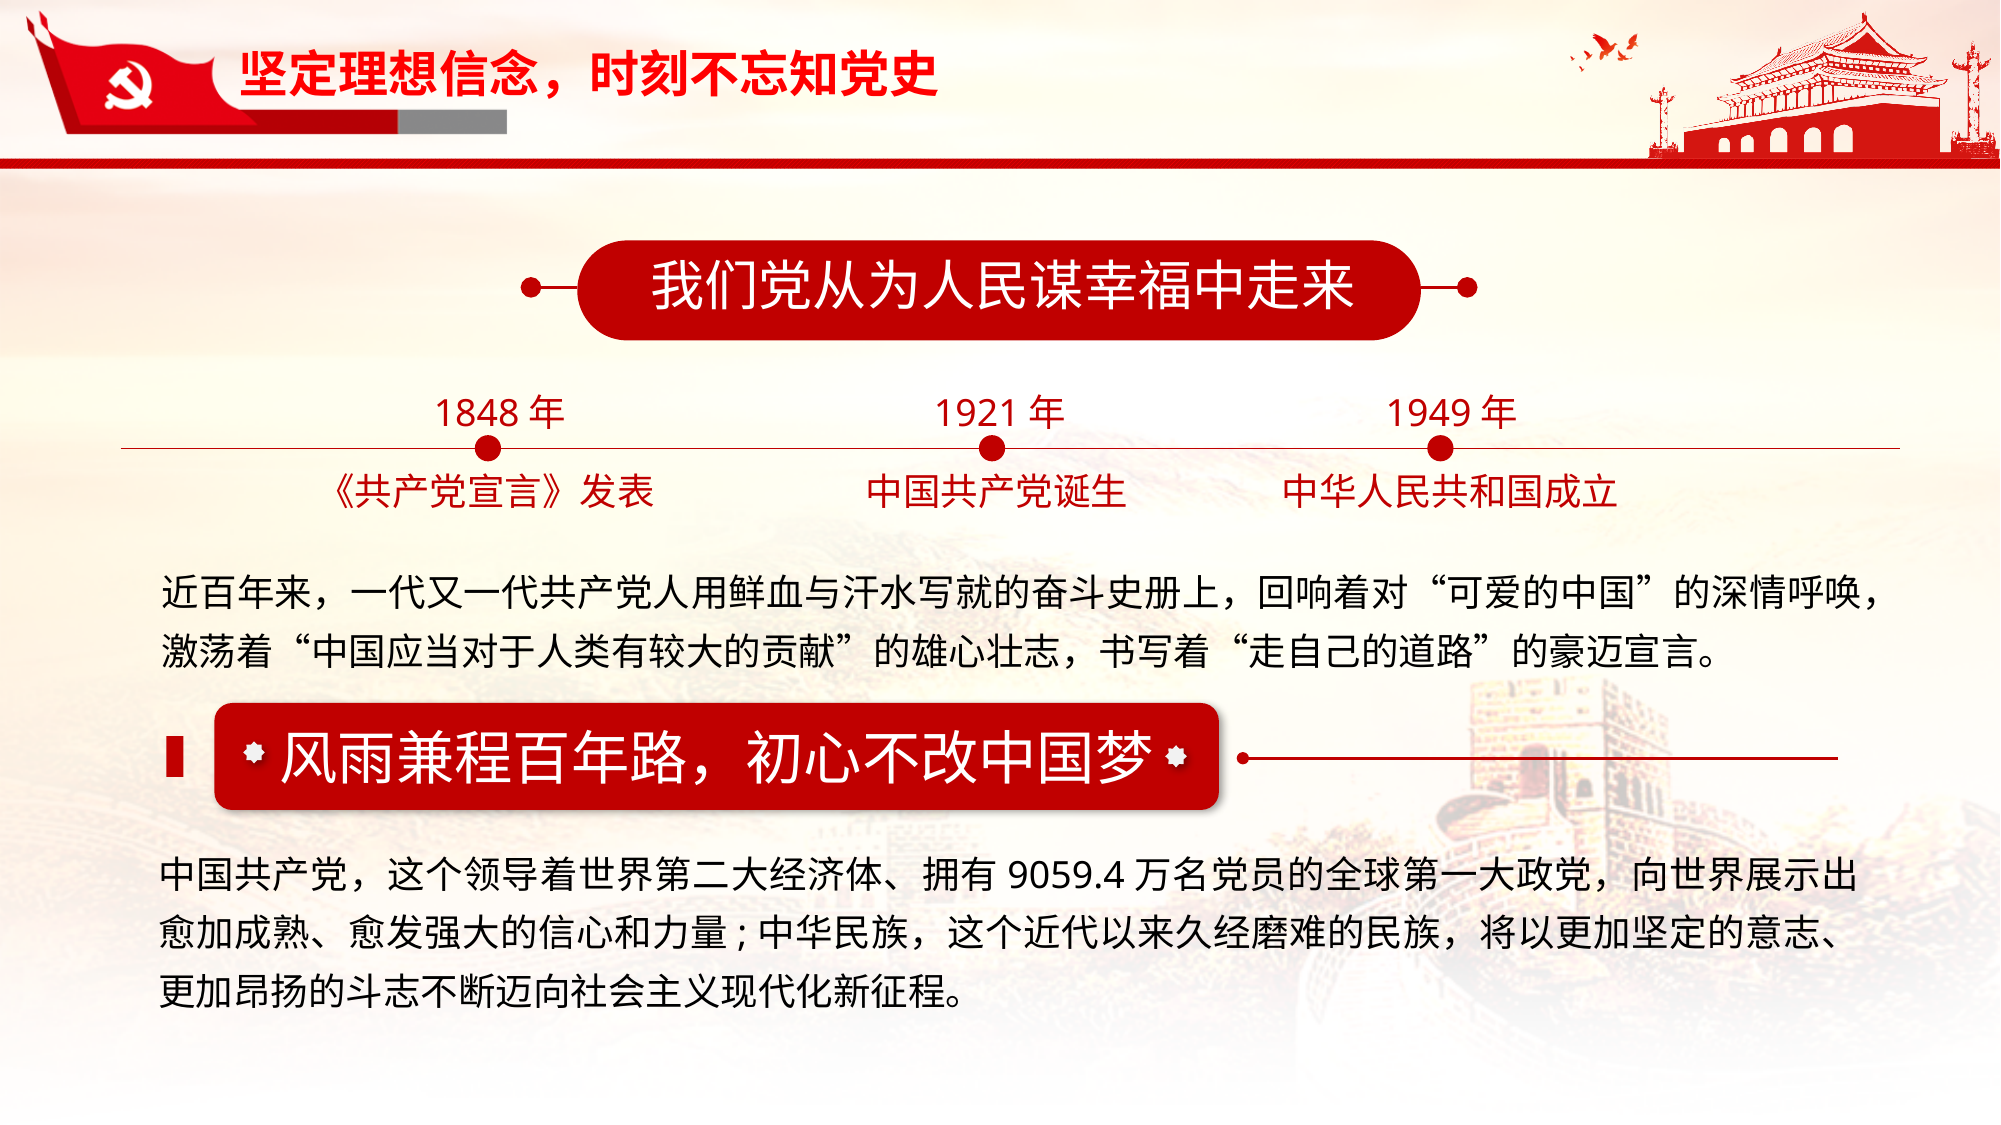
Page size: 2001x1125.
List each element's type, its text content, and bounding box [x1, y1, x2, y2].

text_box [300, 381, 672, 521]
picture [0, 169, 2000, 1125]
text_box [849, 381, 1145, 521]
picture [0, 0, 2000, 159]
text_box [1265, 381, 1637, 521]
text_box 中国共产党，这个领导着世界第二大经济体、拥有9059.4万名党员的全球第一大政党，向世界展示出愈加成熟、愈发强大的信心和力量;中华民族，这个近代以来久经磨难的民族，将以更加坚定的意志、更加昂扬的斗志不断迈向社会主义现代化新征程。 [143, 829, 1875, 1020]
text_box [530, 240, 1468, 341]
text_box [214, 702, 1219, 810]
text_box [165, 735, 185, 778]
text_box 近百年来，一代又一代共产党人用鲜血与汗水写就的奋斗史册上，回响着对“可爱的中国”的深情呼唤，激荡着“中国应当对于人类有较大的贡献”的雄心壮志，书写着“走自己的道路”的豪迈宣言。 [146, 548, 1878, 680]
